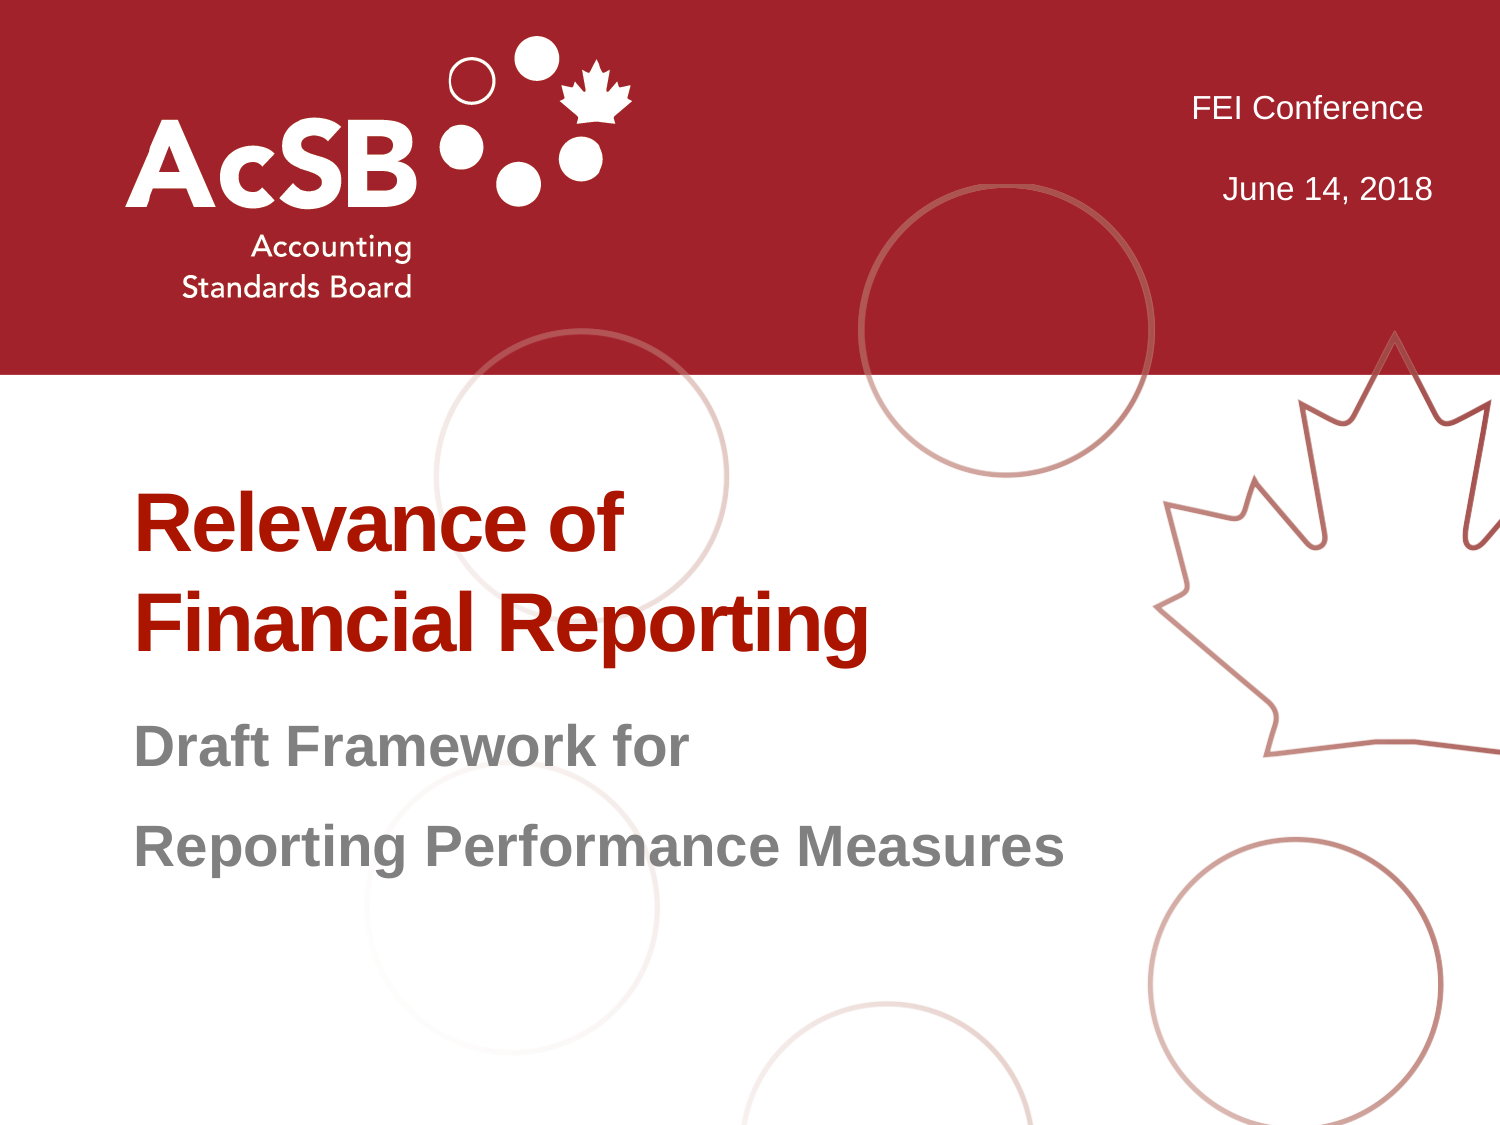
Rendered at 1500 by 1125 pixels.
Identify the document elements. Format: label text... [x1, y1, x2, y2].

text_box FEI Conference June 14, 2018 [487, 50, 1449, 323]
picture [0, 0, 1500, 1125]
title Relevance of Financial Reporting [133, 468, 1494, 709]
subtitle Draft Framework for Reporting Performance Measures [133, 709, 1494, 882]
